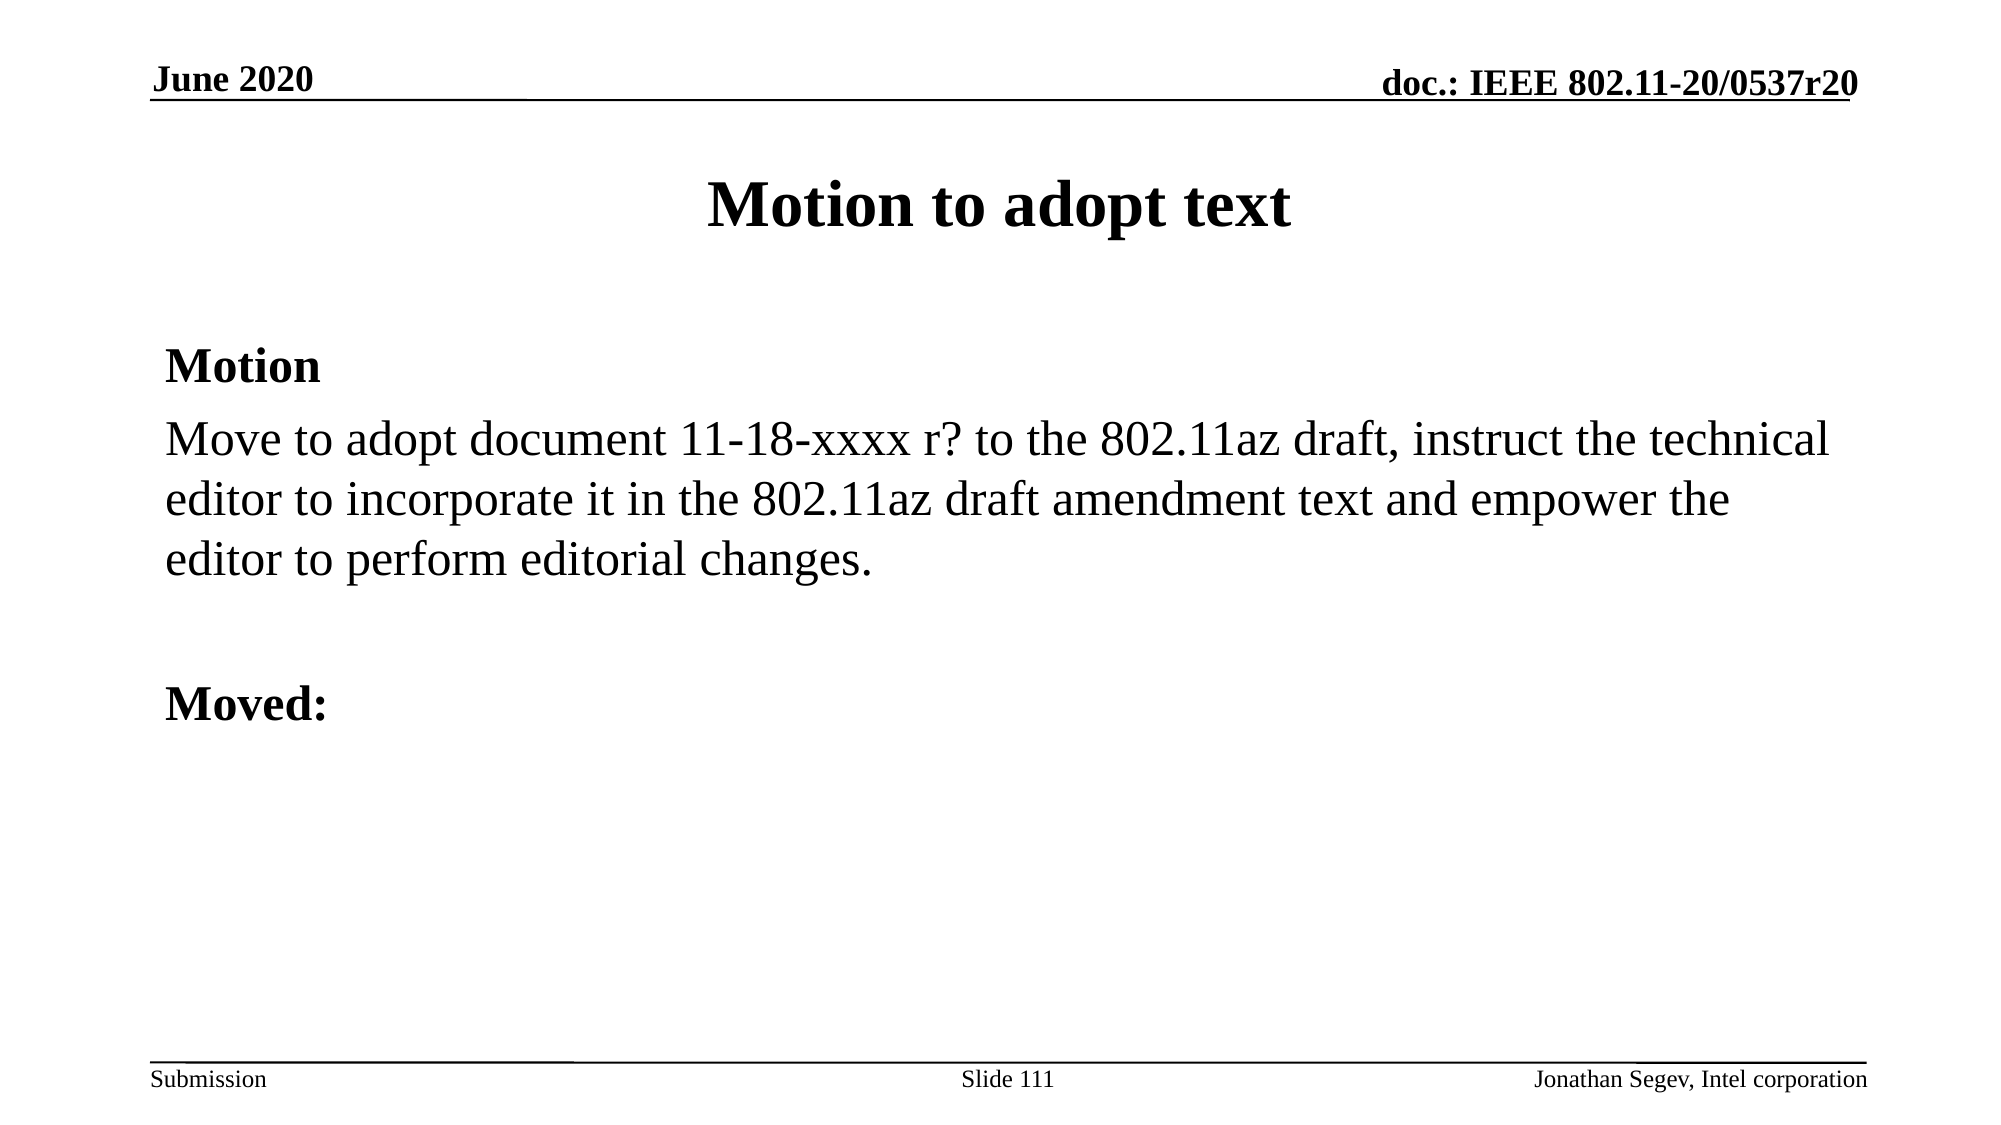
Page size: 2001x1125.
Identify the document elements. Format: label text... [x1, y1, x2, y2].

list Motion Move to adopt document 11-18-xxxx r? to the 802.11az draft, instruct the technical editor to incorporate it in the 802.11az draft amendment text and empower the editor to perform editorial changes. Moved: [149, 324, 1850, 1000]
slide_number Slide 111 [950, 1061, 1067, 1123]
title Motion to adopt text [149, 112, 1850, 288]
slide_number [152, 54, 563, 100]
footer Jonathan Segev, Intel corporation [1171, 1061, 1869, 1093]
